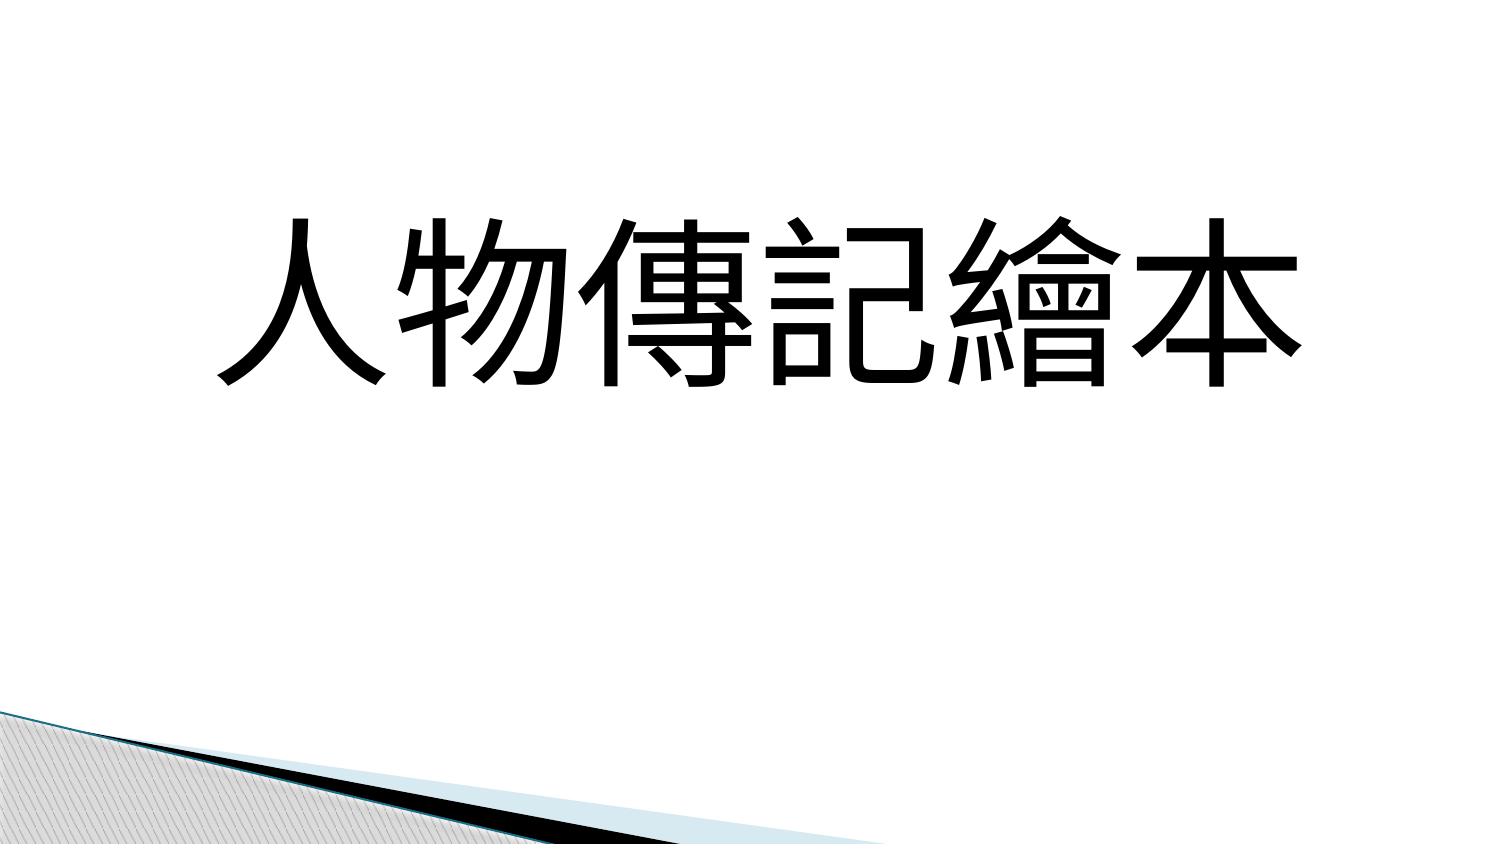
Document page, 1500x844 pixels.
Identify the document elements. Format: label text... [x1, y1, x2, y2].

list 人物傳記繪本 [75, 182, 1425, 740]
